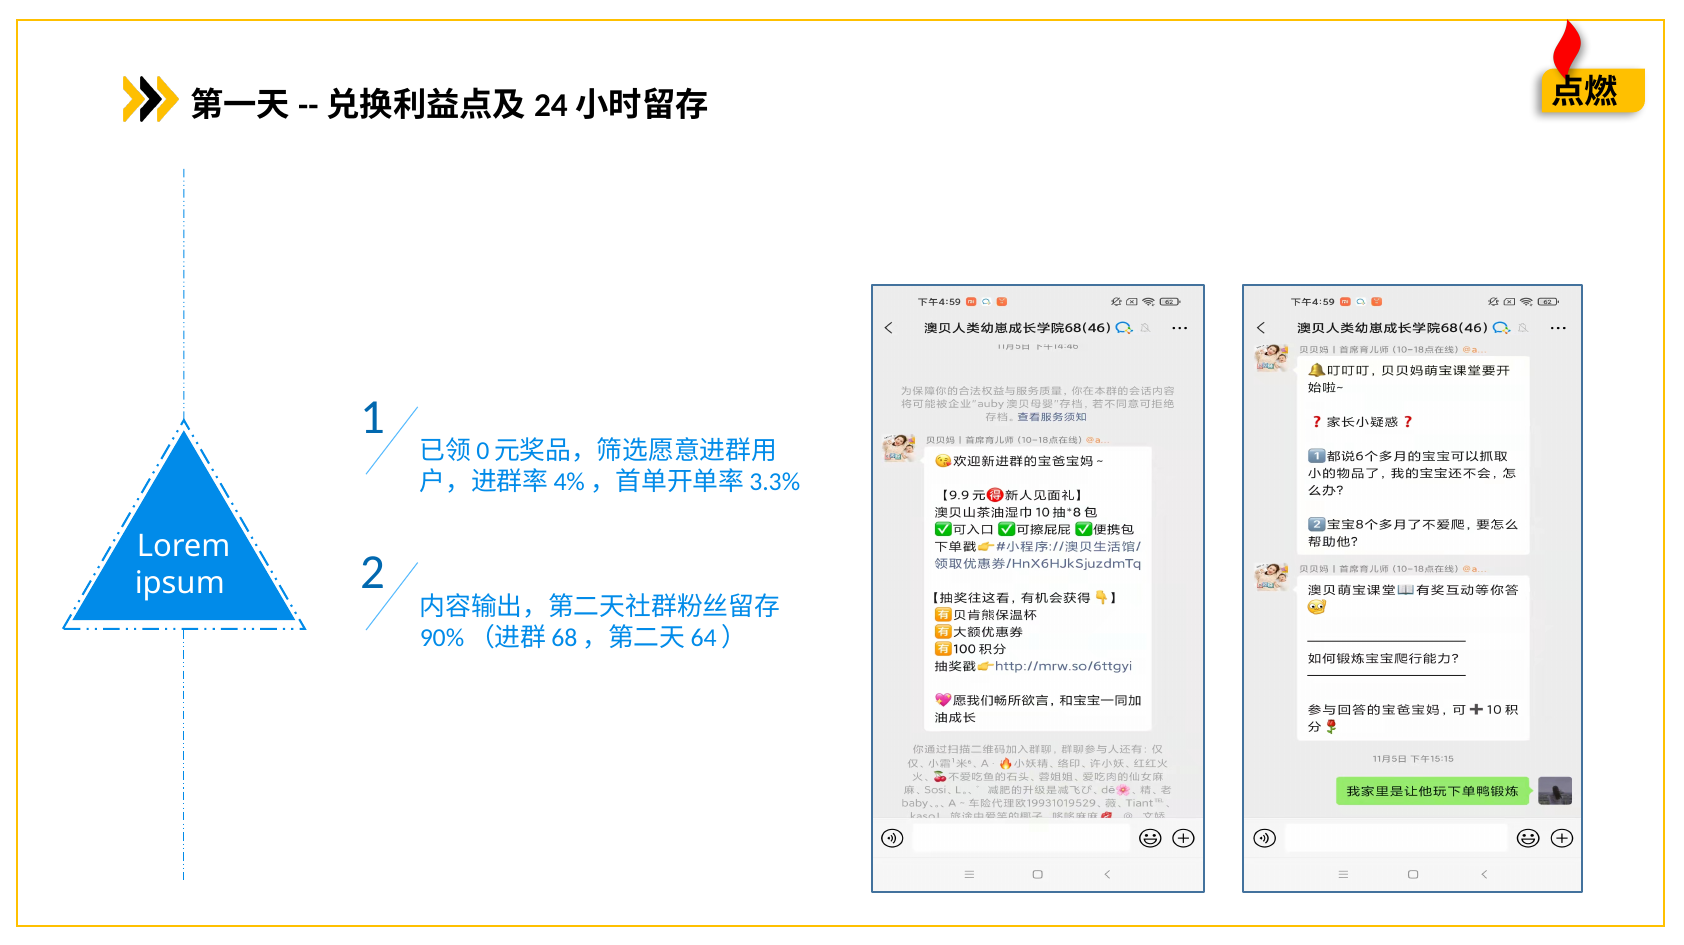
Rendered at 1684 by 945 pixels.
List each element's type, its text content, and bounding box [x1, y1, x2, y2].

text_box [123, 76, 180, 122]
text_box [61, 419, 307, 630]
picture [1244, 285, 1582, 891]
text_box [16, 19, 1665, 927]
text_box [365, 406, 418, 475]
text_box 2 [345, 532, 386, 606]
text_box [1536, 19, 1645, 118]
text_box 已领0元奖品，筛选愿意进群用户，进群率4%，首单开单率3.3% [404, 426, 818, 505]
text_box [365, 562, 419, 631]
text_box 内容输出，第二天社群粉丝留存90%（进群68，第二天64） [404, 582, 818, 660]
text_box 1 [345, 376, 386, 451]
picture [872, 285, 1203, 891]
